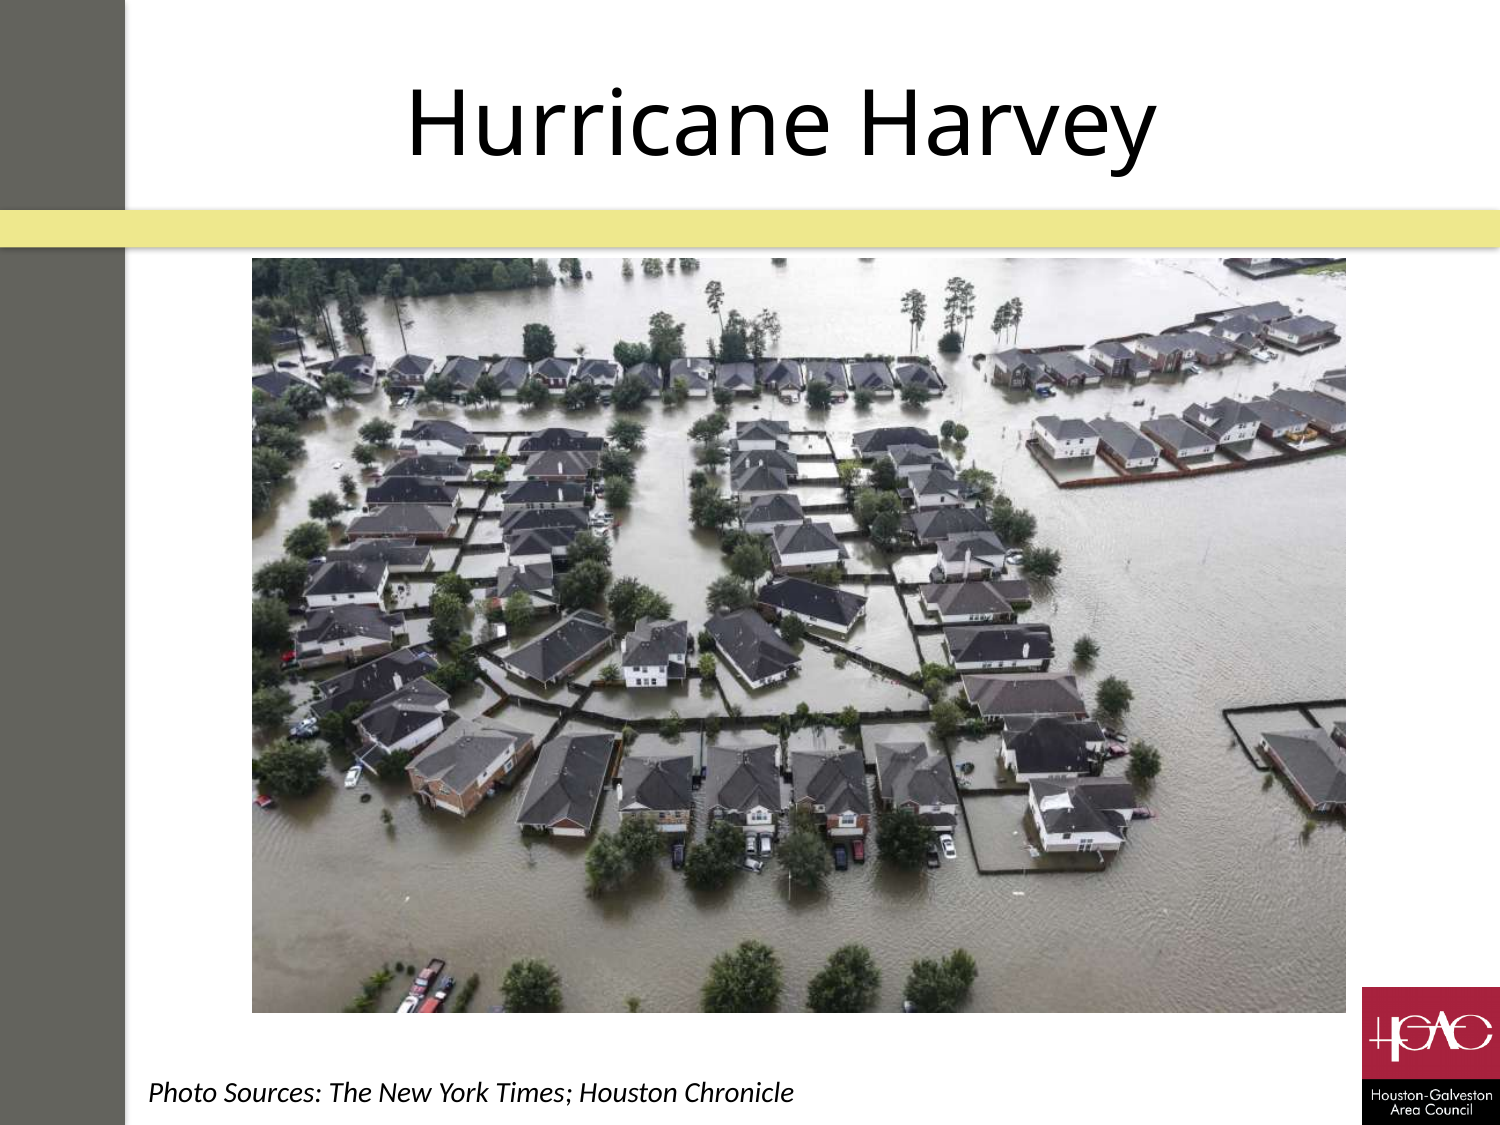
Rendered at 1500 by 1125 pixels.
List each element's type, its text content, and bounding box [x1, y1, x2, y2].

title Hurricane Harvey [137, 24, 1425, 213]
picture [1362, 987, 1500, 1125]
picture [252, 257, 1346, 1013]
text_box Photo Sources: The New York Times; Houston Chronicle [133, 1066, 1084, 1117]
